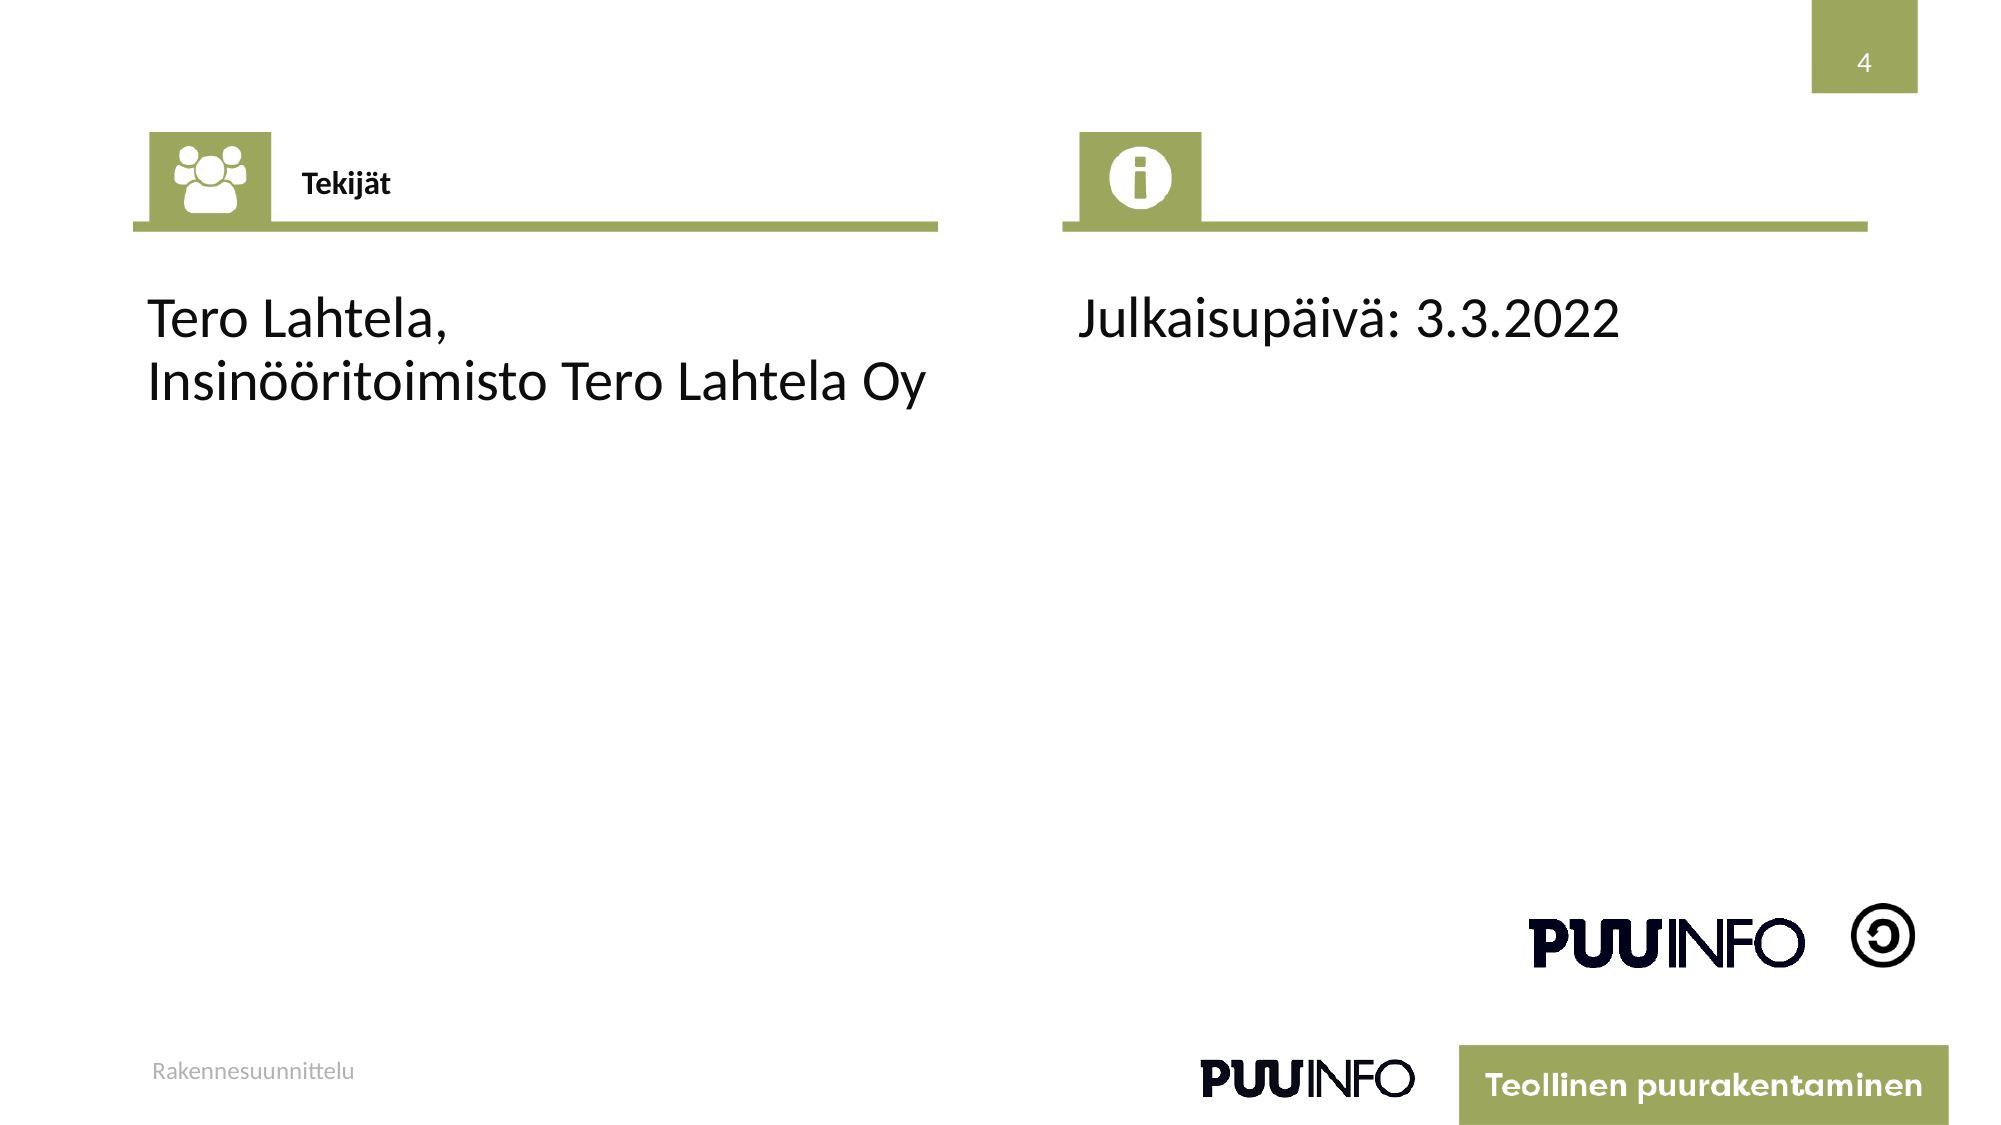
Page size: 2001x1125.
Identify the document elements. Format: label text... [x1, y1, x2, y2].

list Tekijät [286, 158, 900, 209]
list Julkaisupäivä: 3.3.2022 [1063, 279, 1915, 885]
list Tero Lahtela, Insinööritoimisto Tero Lahtela Oy [132, 279, 979, 885]
picture [0, 0, 2000, 1125]
slide_number 4 [1811, 29, 1918, 93]
footer Rakennesuunnittelu [137, 1039, 813, 1100]
